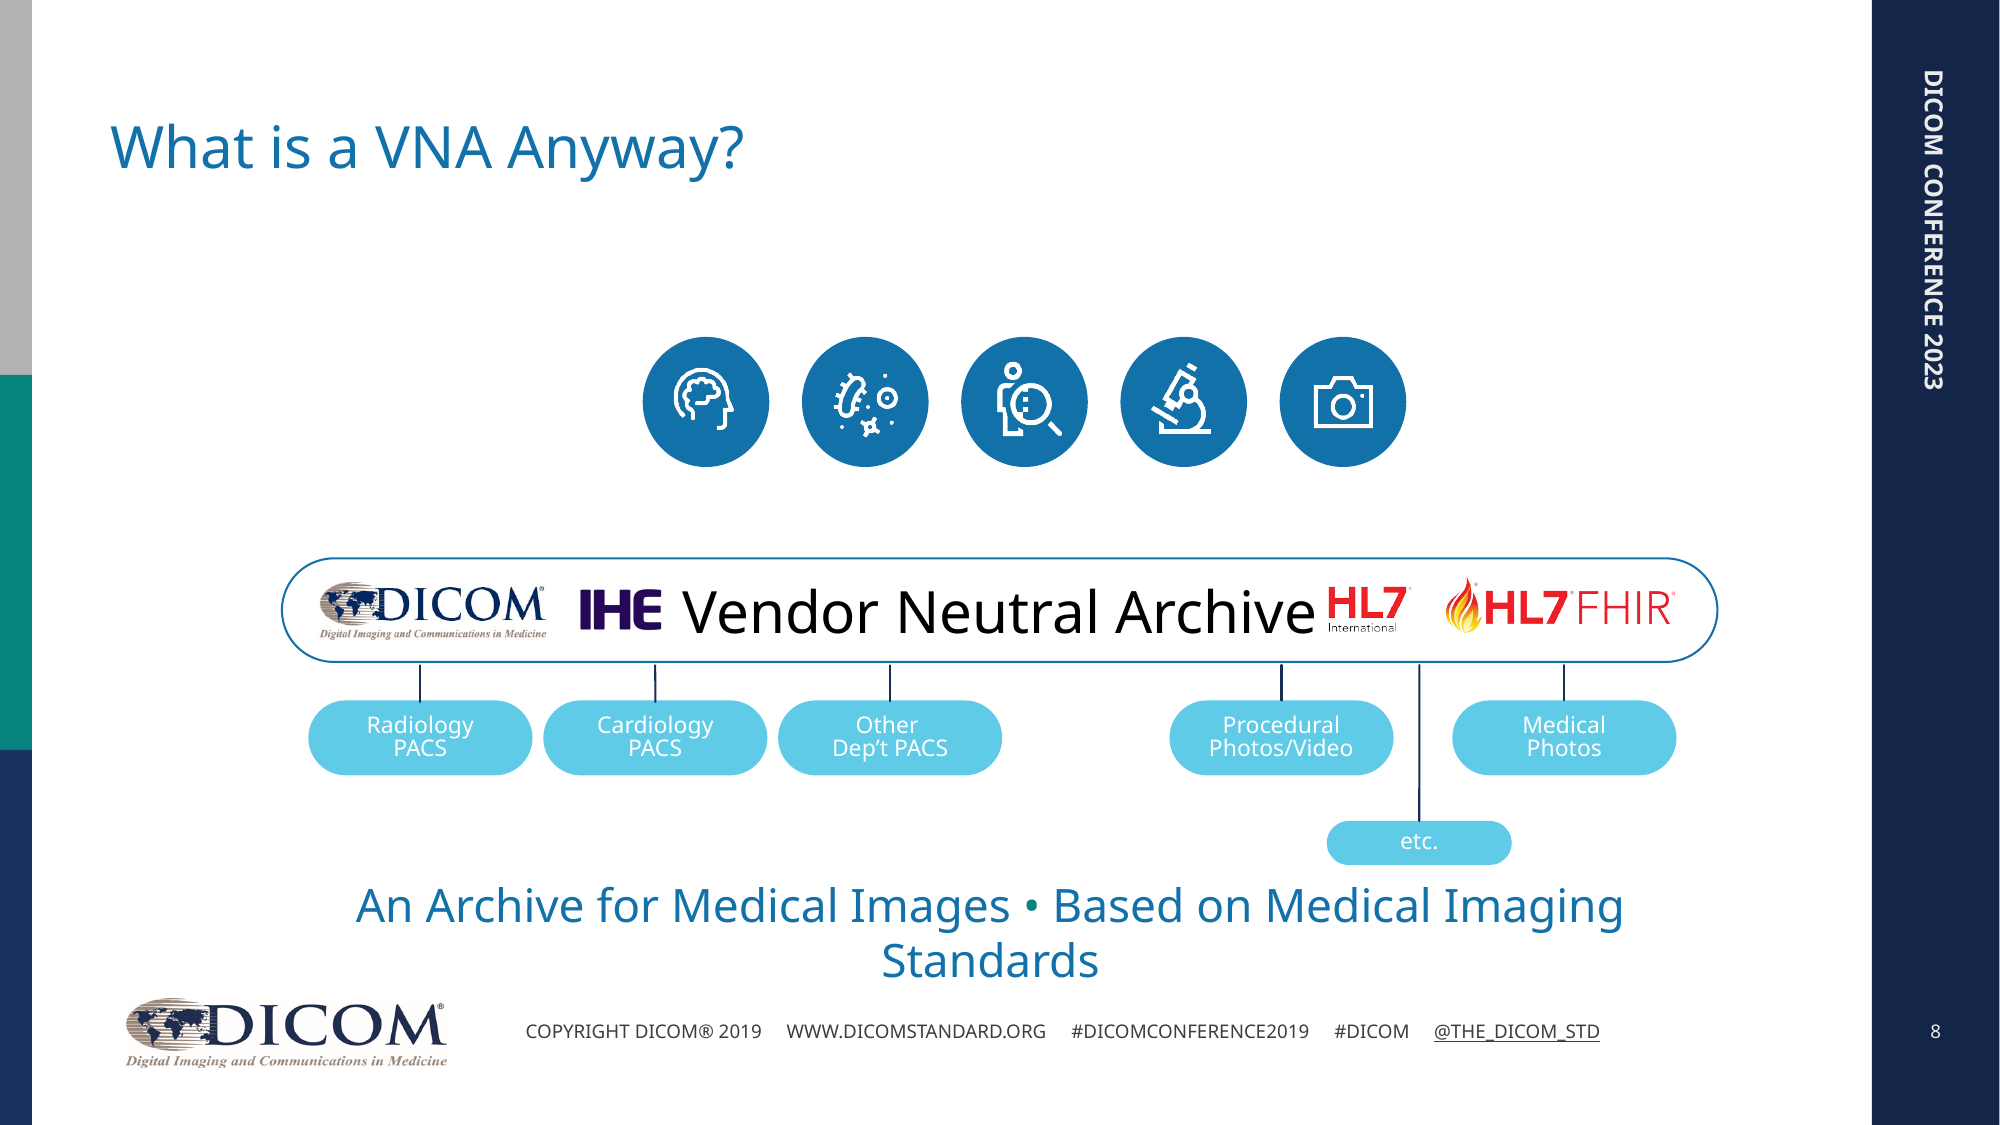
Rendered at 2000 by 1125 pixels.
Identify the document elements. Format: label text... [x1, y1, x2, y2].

text_box An Archive for Medical Images • Based on Medical Imaging Standards [252, 868, 1723, 1007]
picture [125, 998, 447, 1068]
footer Copyright DICOM® 2019 www.dicomstandard.org #DICOMConference2019 #DICOM @The_DICOM_STD [510, 1002, 1662, 1063]
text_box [642, 336, 1407, 468]
title What is a VNA Anyway? [95, 62, 1776, 229]
picture [830, 368, 900, 440]
picture [1328, 585, 1413, 633]
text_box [307, 664, 1677, 866]
slide_number 8 [1871, 1002, 2000, 1063]
text_box Vendor Neutral Archive [280, 556, 1720, 663]
picture [669, 362, 739, 434]
picture [1144, 357, 1224, 439]
picture [311, 579, 553, 642]
picture [1444, 576, 1677, 634]
picture [577, 584, 664, 635]
picture [984, 355, 1067, 441]
picture [1308, 366, 1378, 438]
